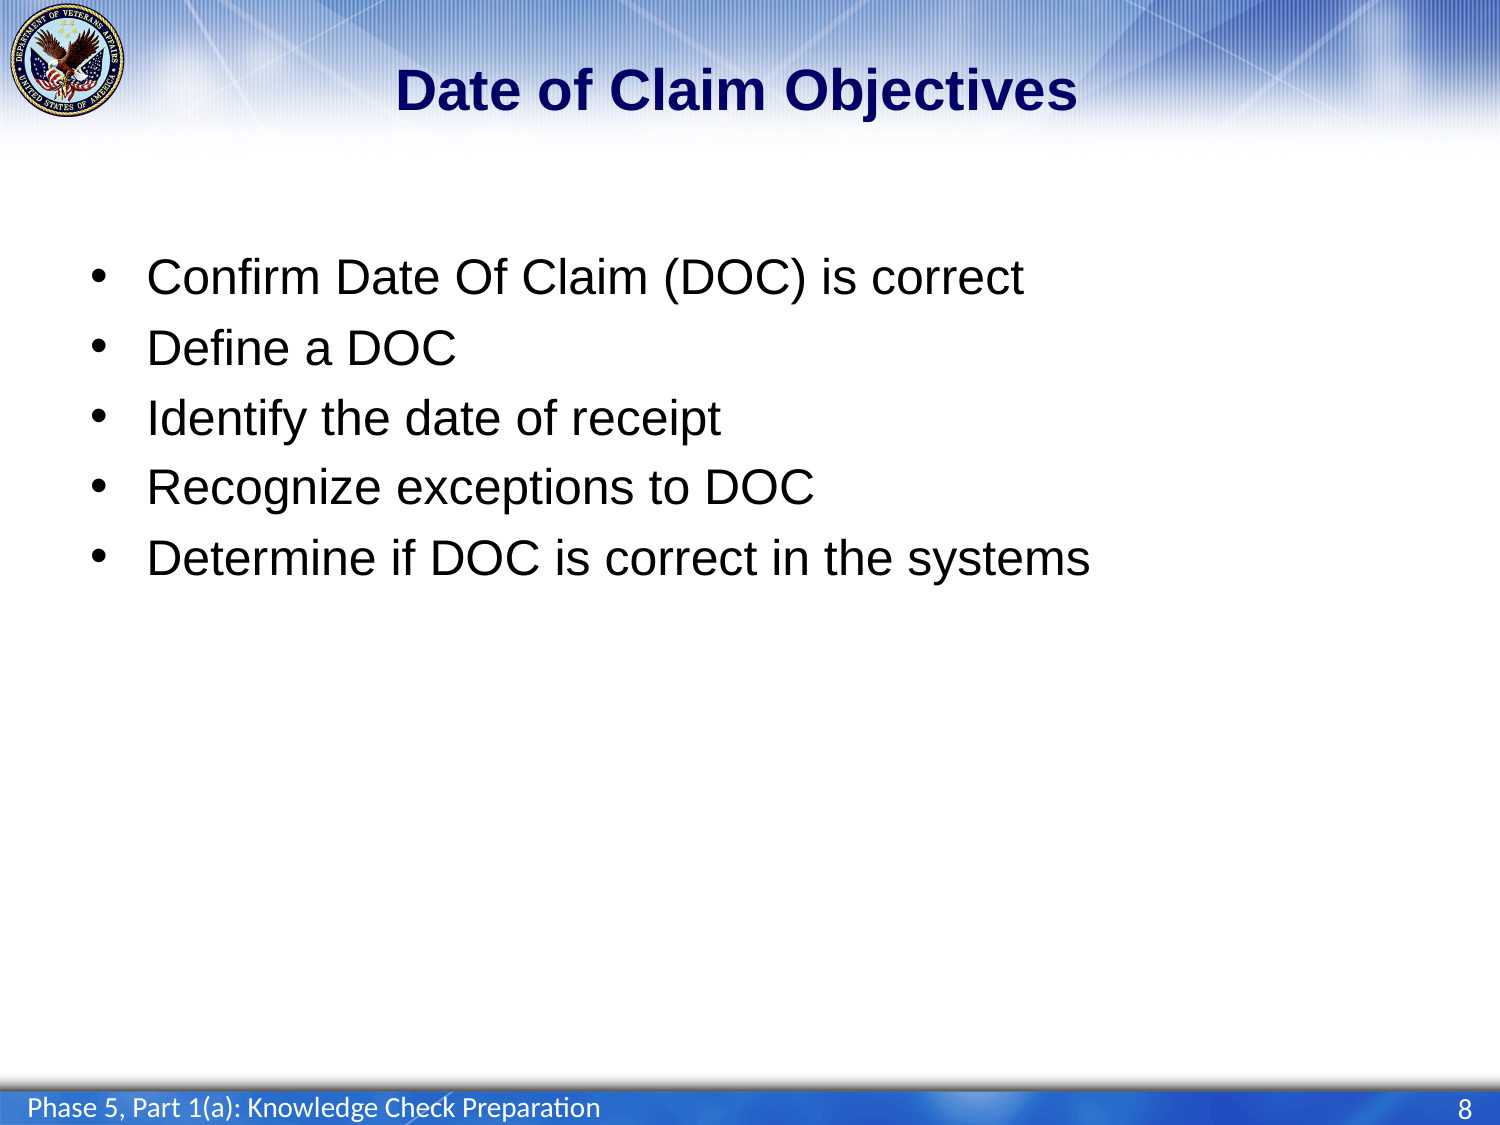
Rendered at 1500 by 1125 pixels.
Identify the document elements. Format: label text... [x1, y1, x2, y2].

list Confirm Date Of Claim (DOC) is correct Define a DOC Identify the date of receipt Recognize exceptions to DOC Determine if DOC is correct in the systems [75, 237, 1425, 980]
slide_number 8 [1137, 1083, 1488, 1119]
title Date of Claim Objectives [0, 0, 1475, 175]
picture [0, 0, 1500, 1125]
footer Phase 5, Part 1(a): Knowledge Check Preparation [12, 1081, 714, 1119]
